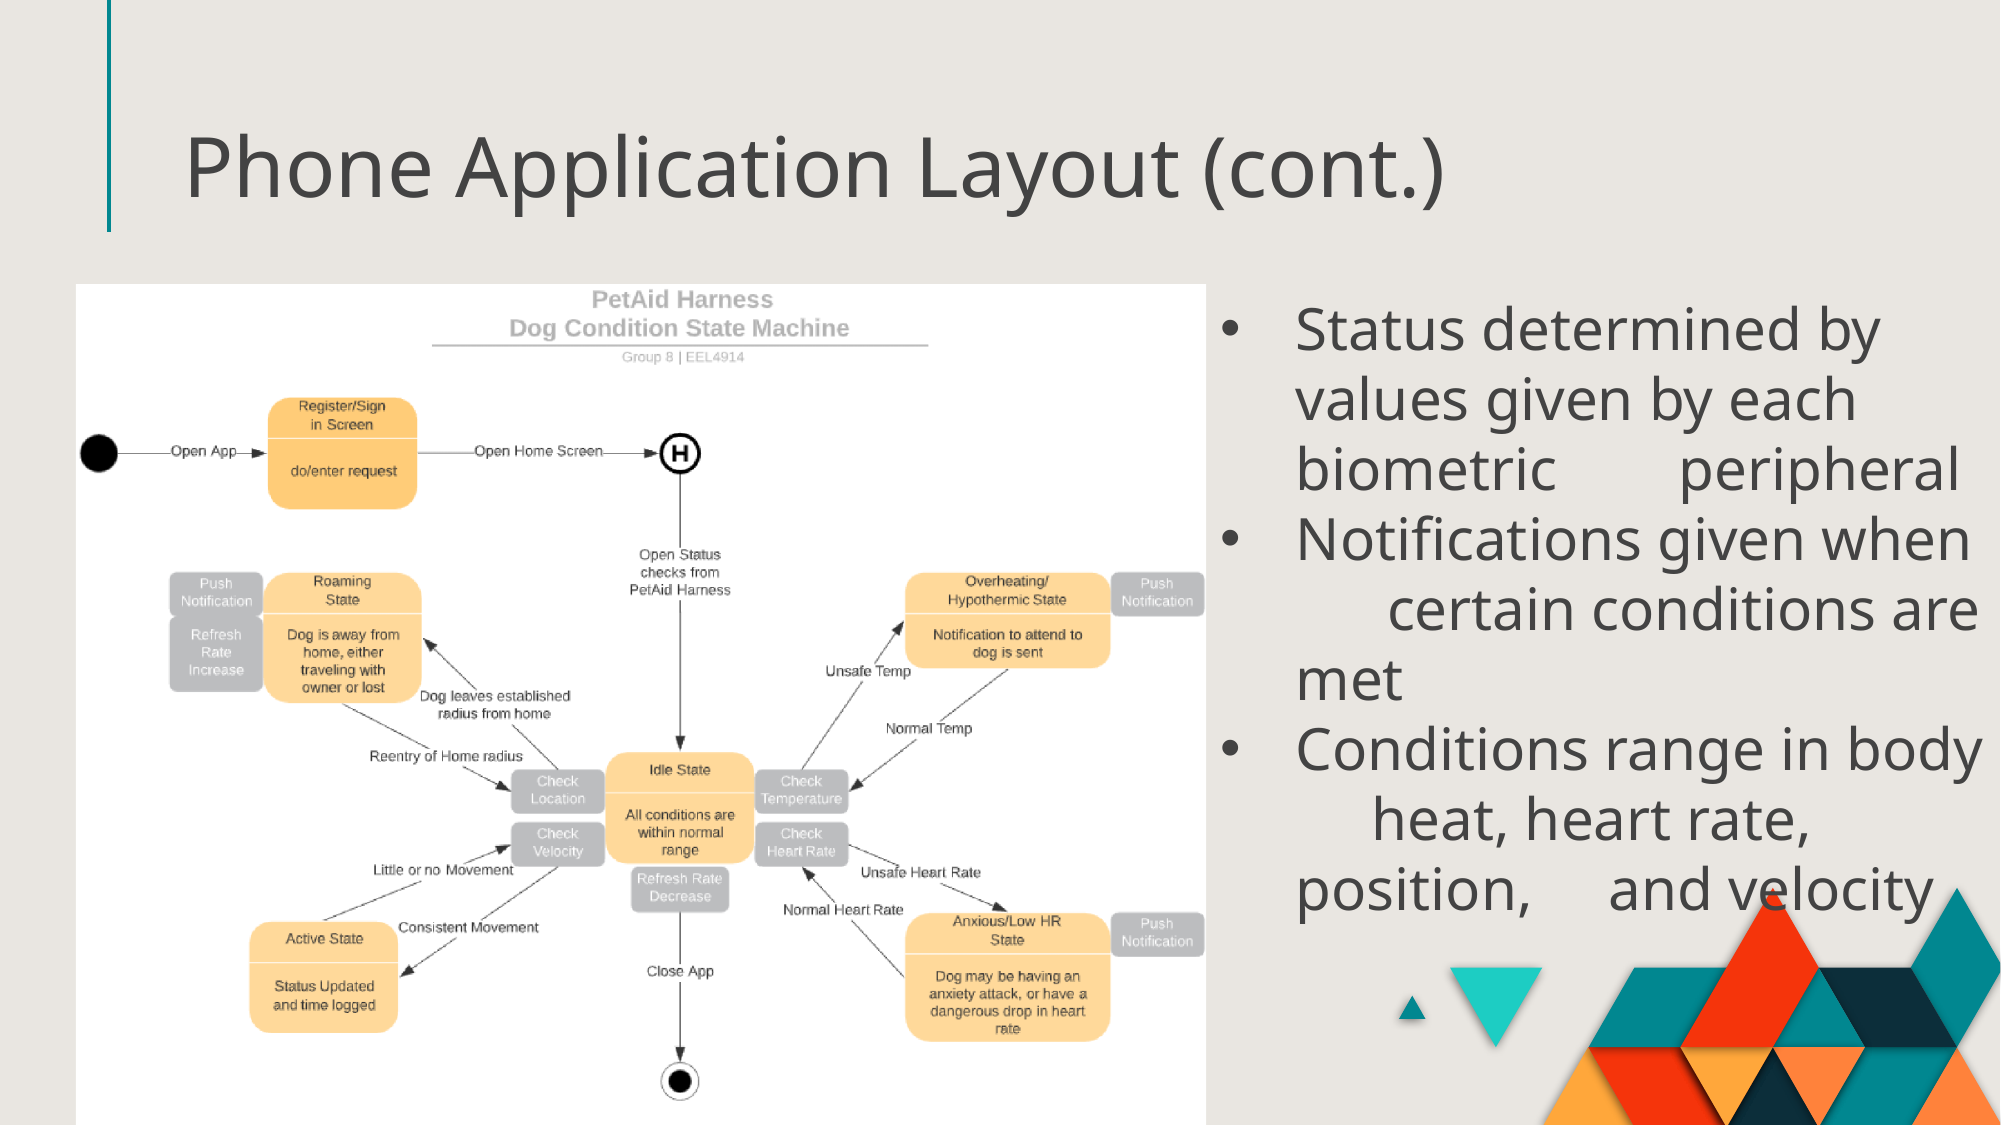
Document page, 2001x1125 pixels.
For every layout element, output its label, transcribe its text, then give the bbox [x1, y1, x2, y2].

text_box Status determined by values given by each biometric peripheral Notifications given when certain conditions are met Conditions range in body heat, heart rate, position, and velocity [1207, 284, 2000, 930]
title Phone Application Layout (cont.) [168, 102, 1940, 229]
picture [75, 284, 1207, 1125]
